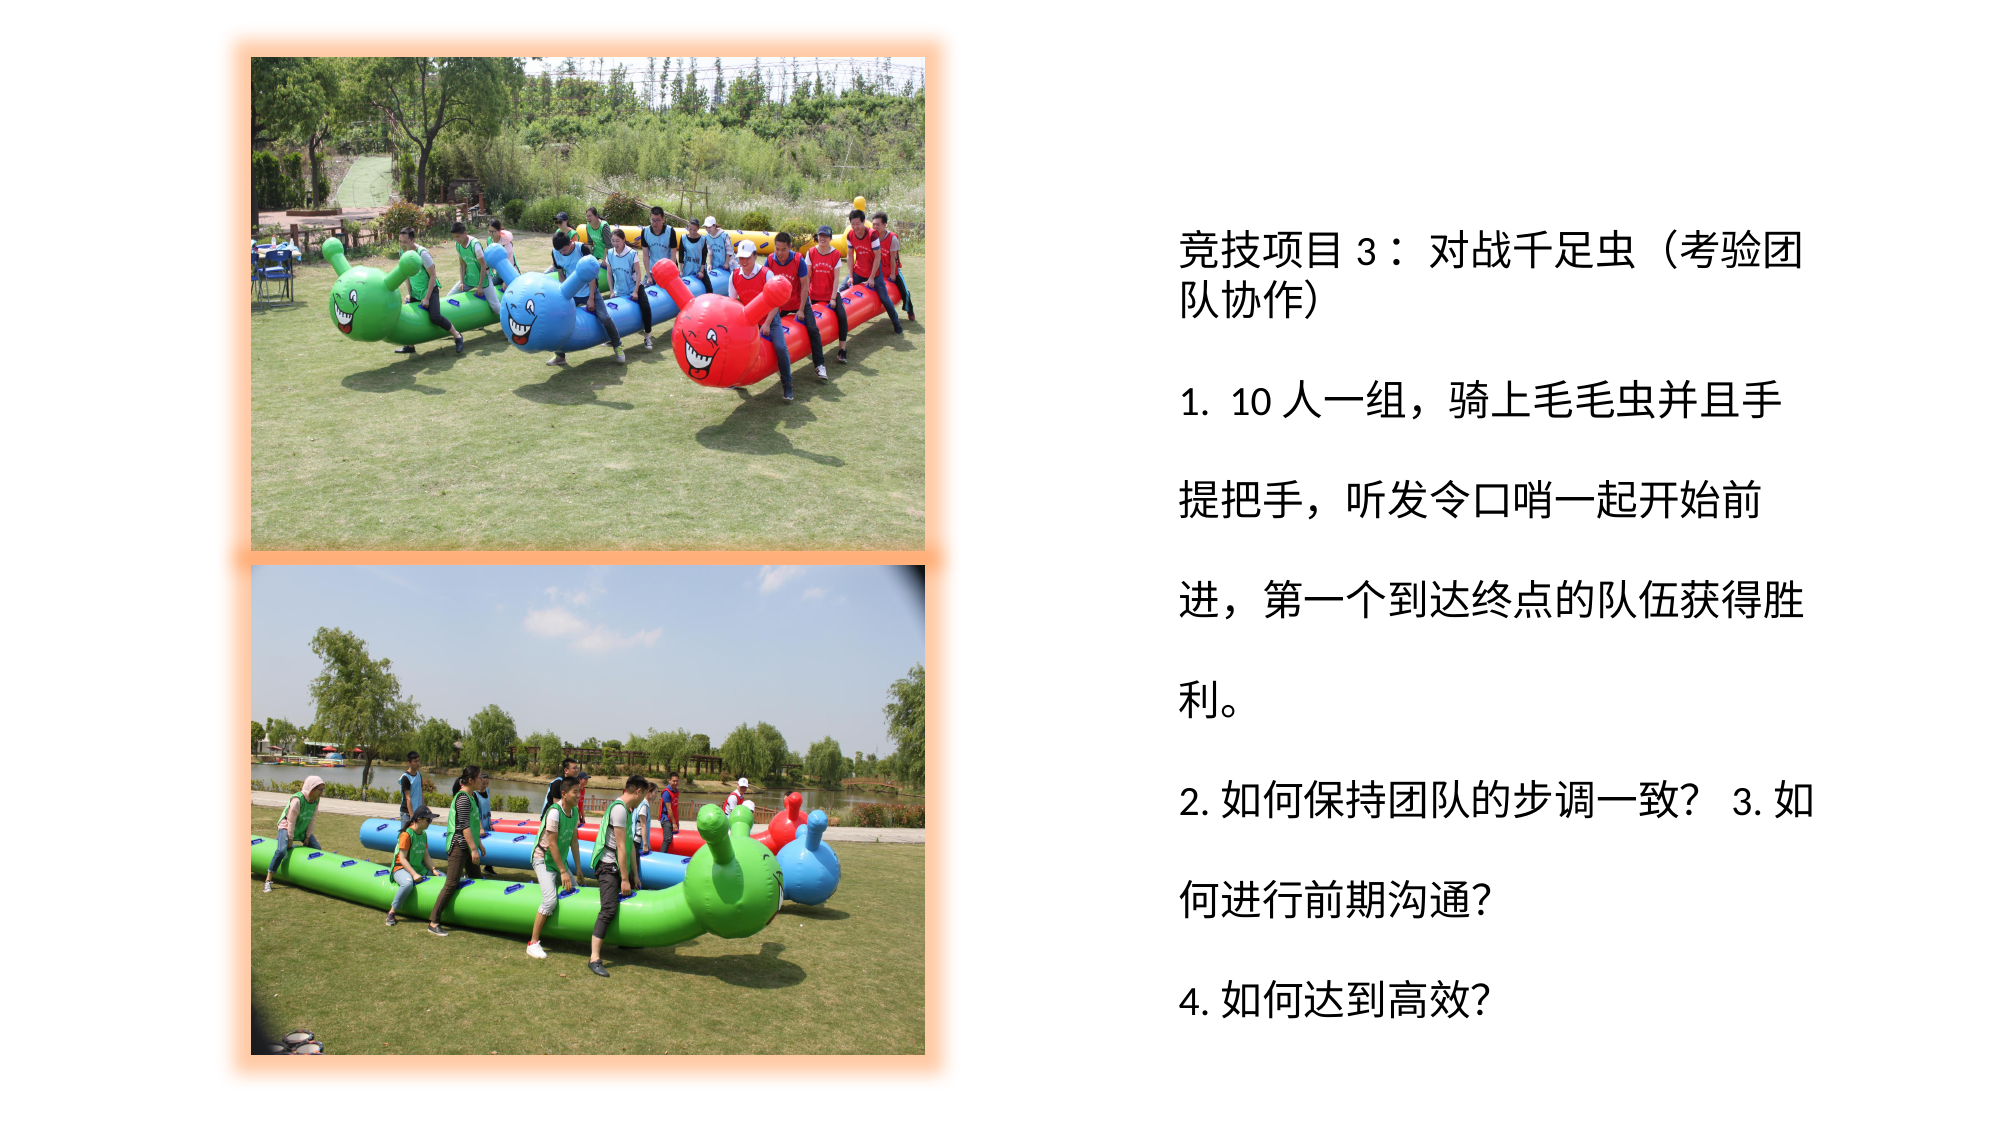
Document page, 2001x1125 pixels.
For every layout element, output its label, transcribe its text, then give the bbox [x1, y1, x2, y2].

picture [251, 57, 925, 551]
text_box 竞技项目3：对战千足虫（考验团队协作） 1. 10人一组，骑上毛毛虫并且手提把手，听发令口哨一起开始前进，第一个到达终点的队伍获得胜利。 2.如何保持团队的步调一致？3.如何进行前期沟通？ 4.如何达到高效？ [1163, 116, 1836, 1125]
picture [251, 565, 925, 1055]
